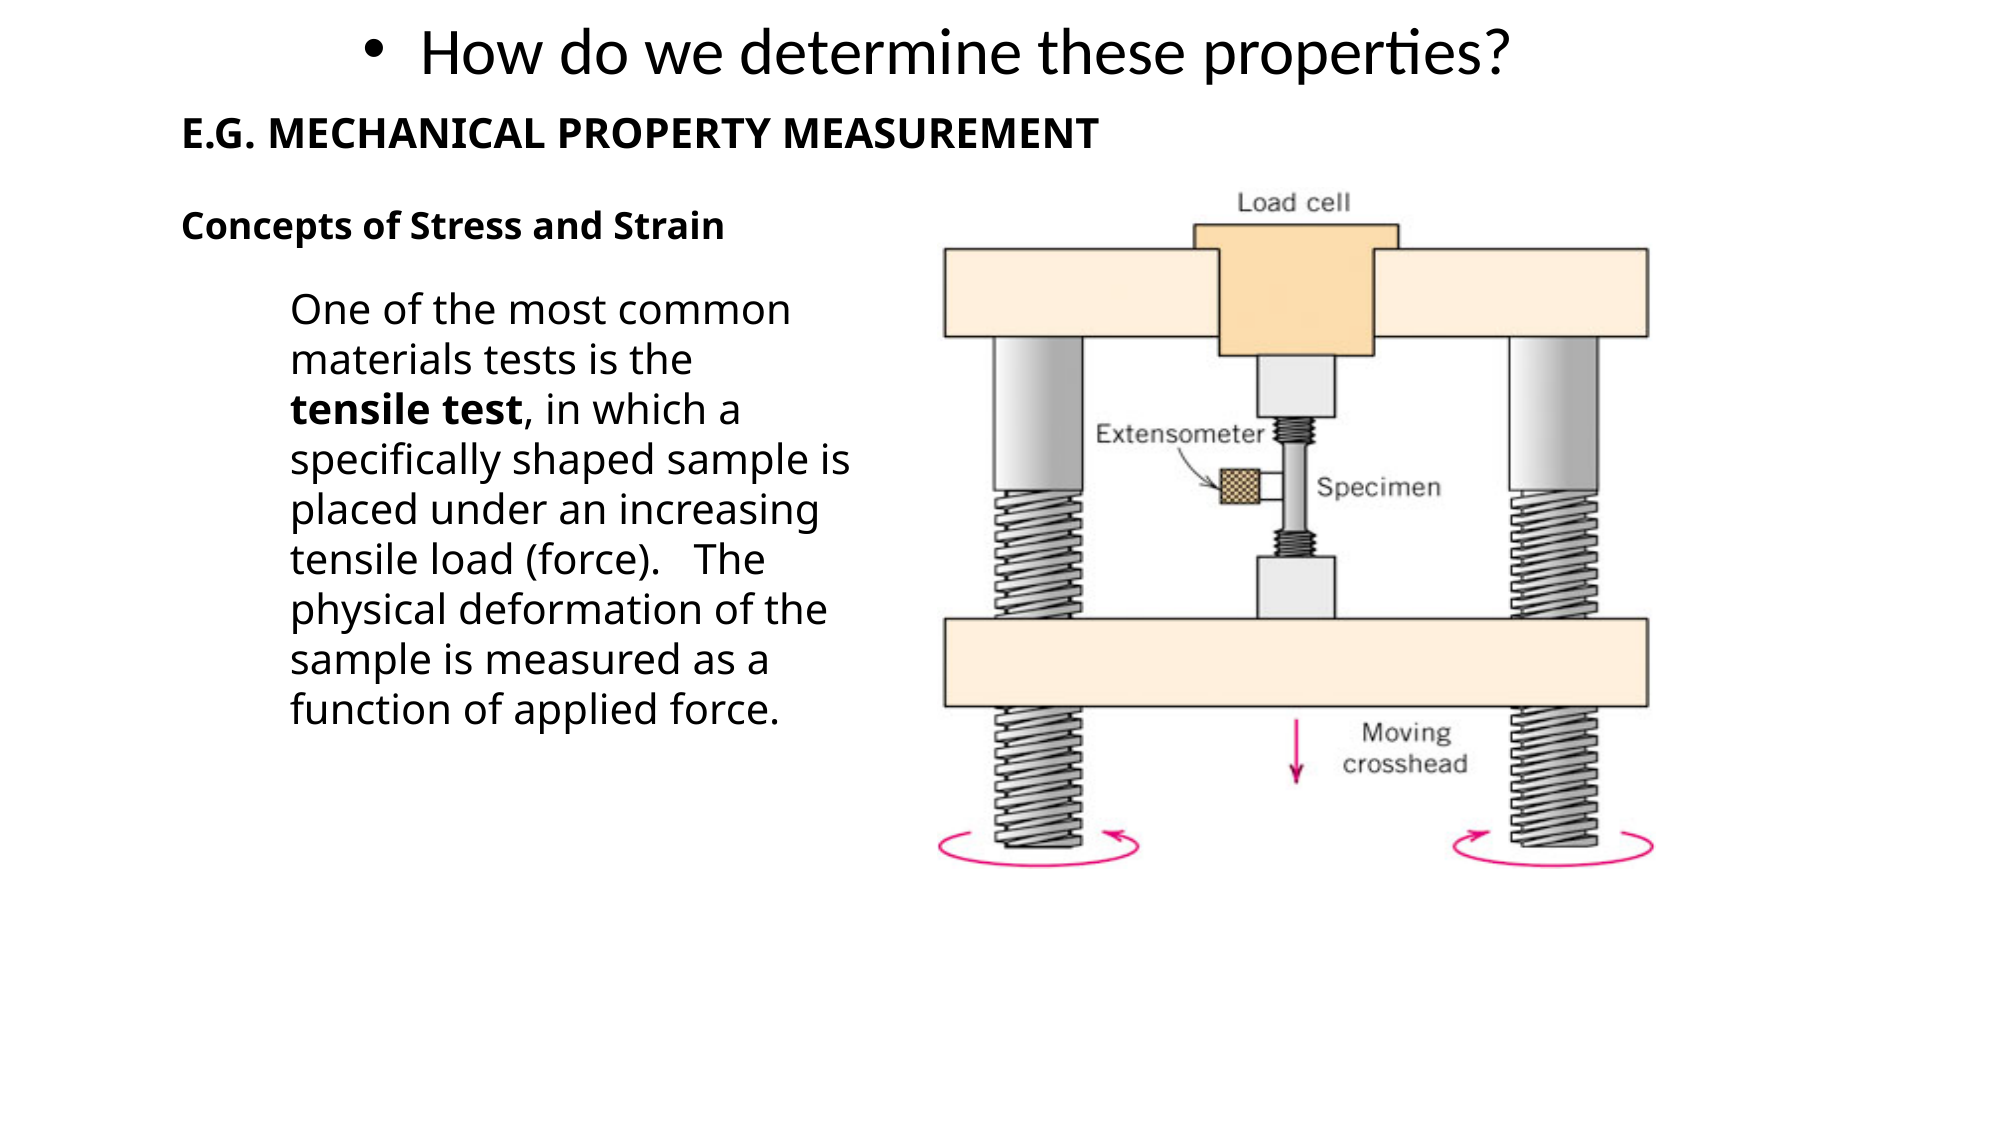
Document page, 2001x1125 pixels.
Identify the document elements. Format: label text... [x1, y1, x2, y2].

text_box How do we determine these properties? [347, 0, 1748, 118]
picture [937, 187, 1657, 870]
text_box One of the most common materials tests is the tensile test, in which a specifically shaped sample is placed under an increasing tensile load (force). The physical deformation of the sample is measured as a function of applied force. [275, 275, 900, 700]
text_box E.g. Mechanical Property Measurement Concepts of Stress and Strain [166, 99, 1115, 255]
